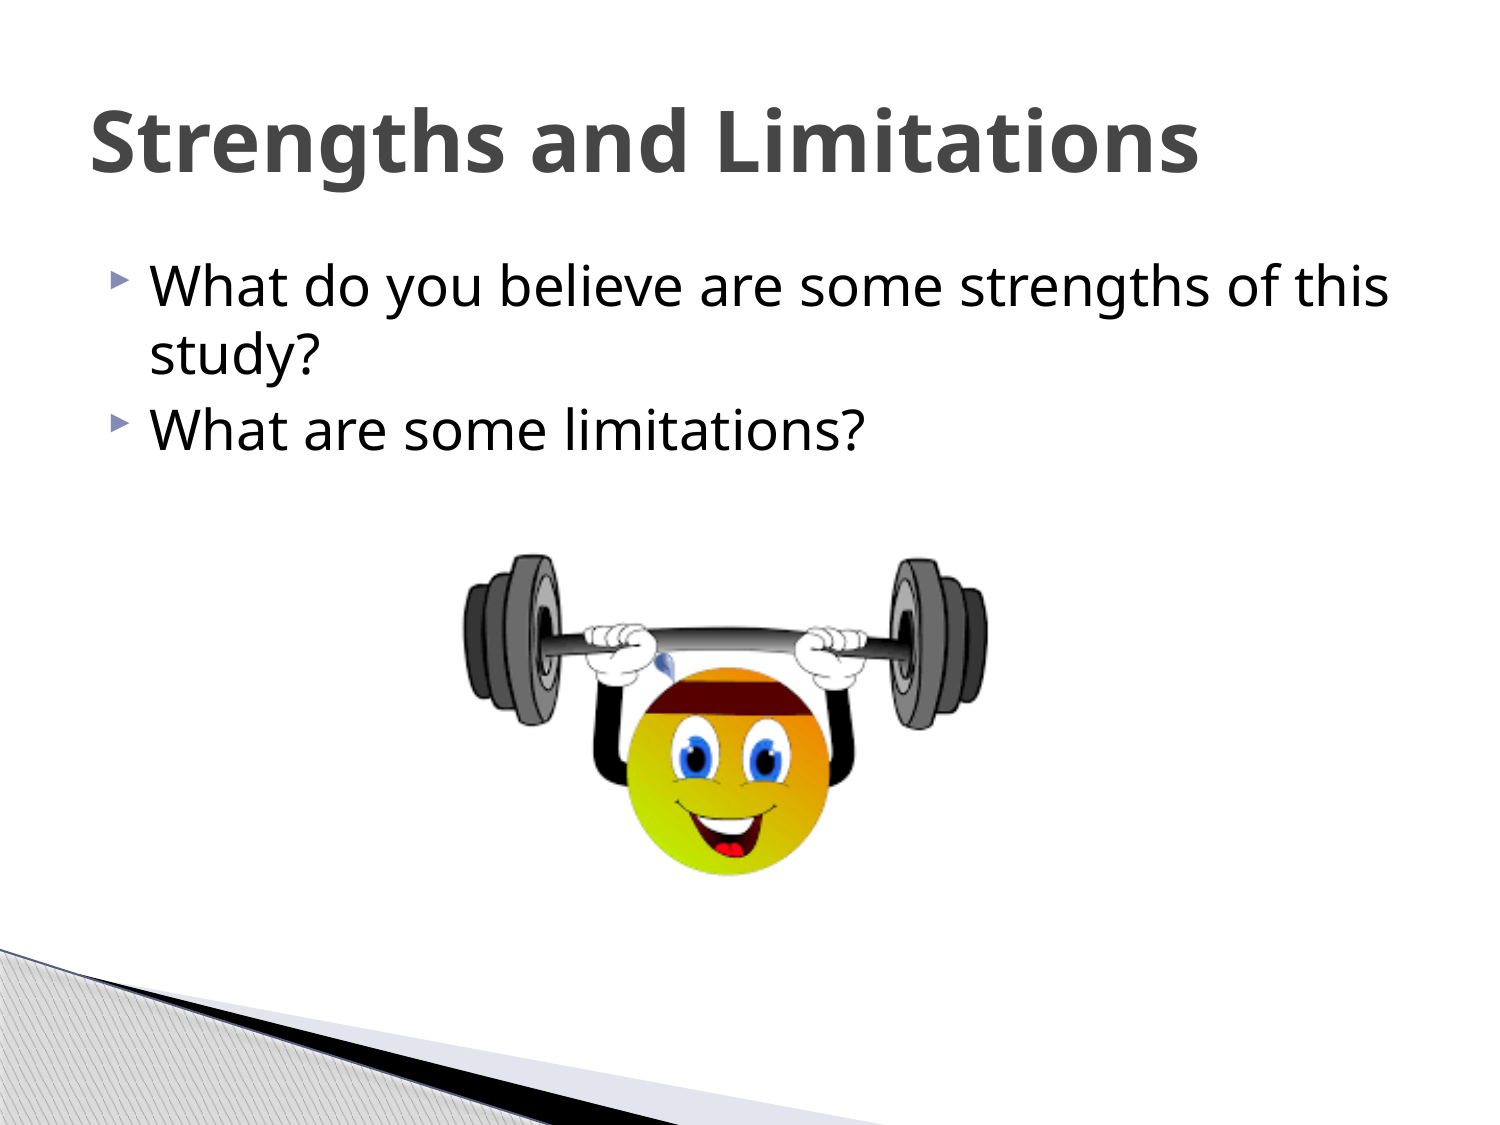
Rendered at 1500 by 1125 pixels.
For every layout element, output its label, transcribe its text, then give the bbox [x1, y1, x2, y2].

title Strengths and Limitations [75, 45, 1425, 233]
list What do you believe are some strengths of this study? What are some limitations? [75, 243, 1425, 986]
picture [424, 549, 1007, 928]
